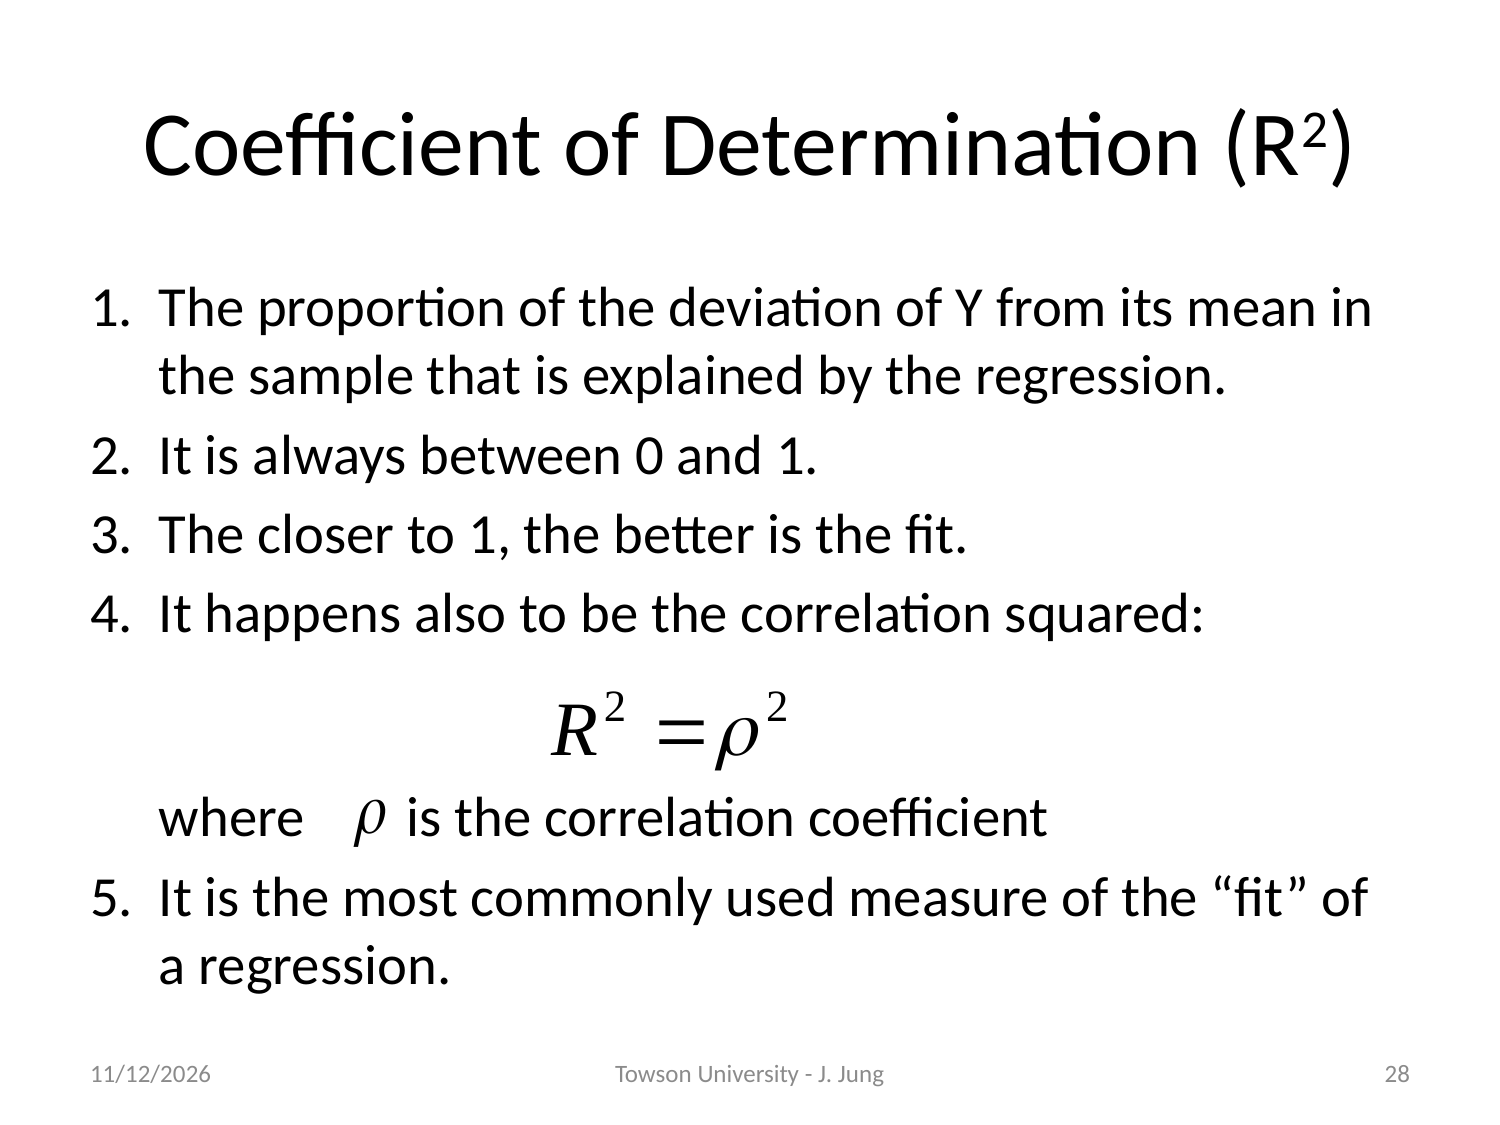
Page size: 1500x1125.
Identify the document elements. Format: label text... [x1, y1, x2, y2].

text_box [343, 787, 401, 863]
title Coefficient of Determination (R2) [75, 45, 1425, 233]
footer Towson University - J. Jung [512, 1042, 988, 1103]
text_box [537, 672, 801, 788]
list The proportion of the deviation of Y from its mean in the sample that is explained by the regression. It is always between 0 and 1. The closer to 1, the better is the fit. It happens also to be the correlation squared: where is the correlation coefficient It is the most commonly used measure of the “fit” of a regression. [75, 262, 1425, 1005]
slide_number 28 [1074, 1042, 1425, 1103]
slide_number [75, 1042, 425, 1103]
